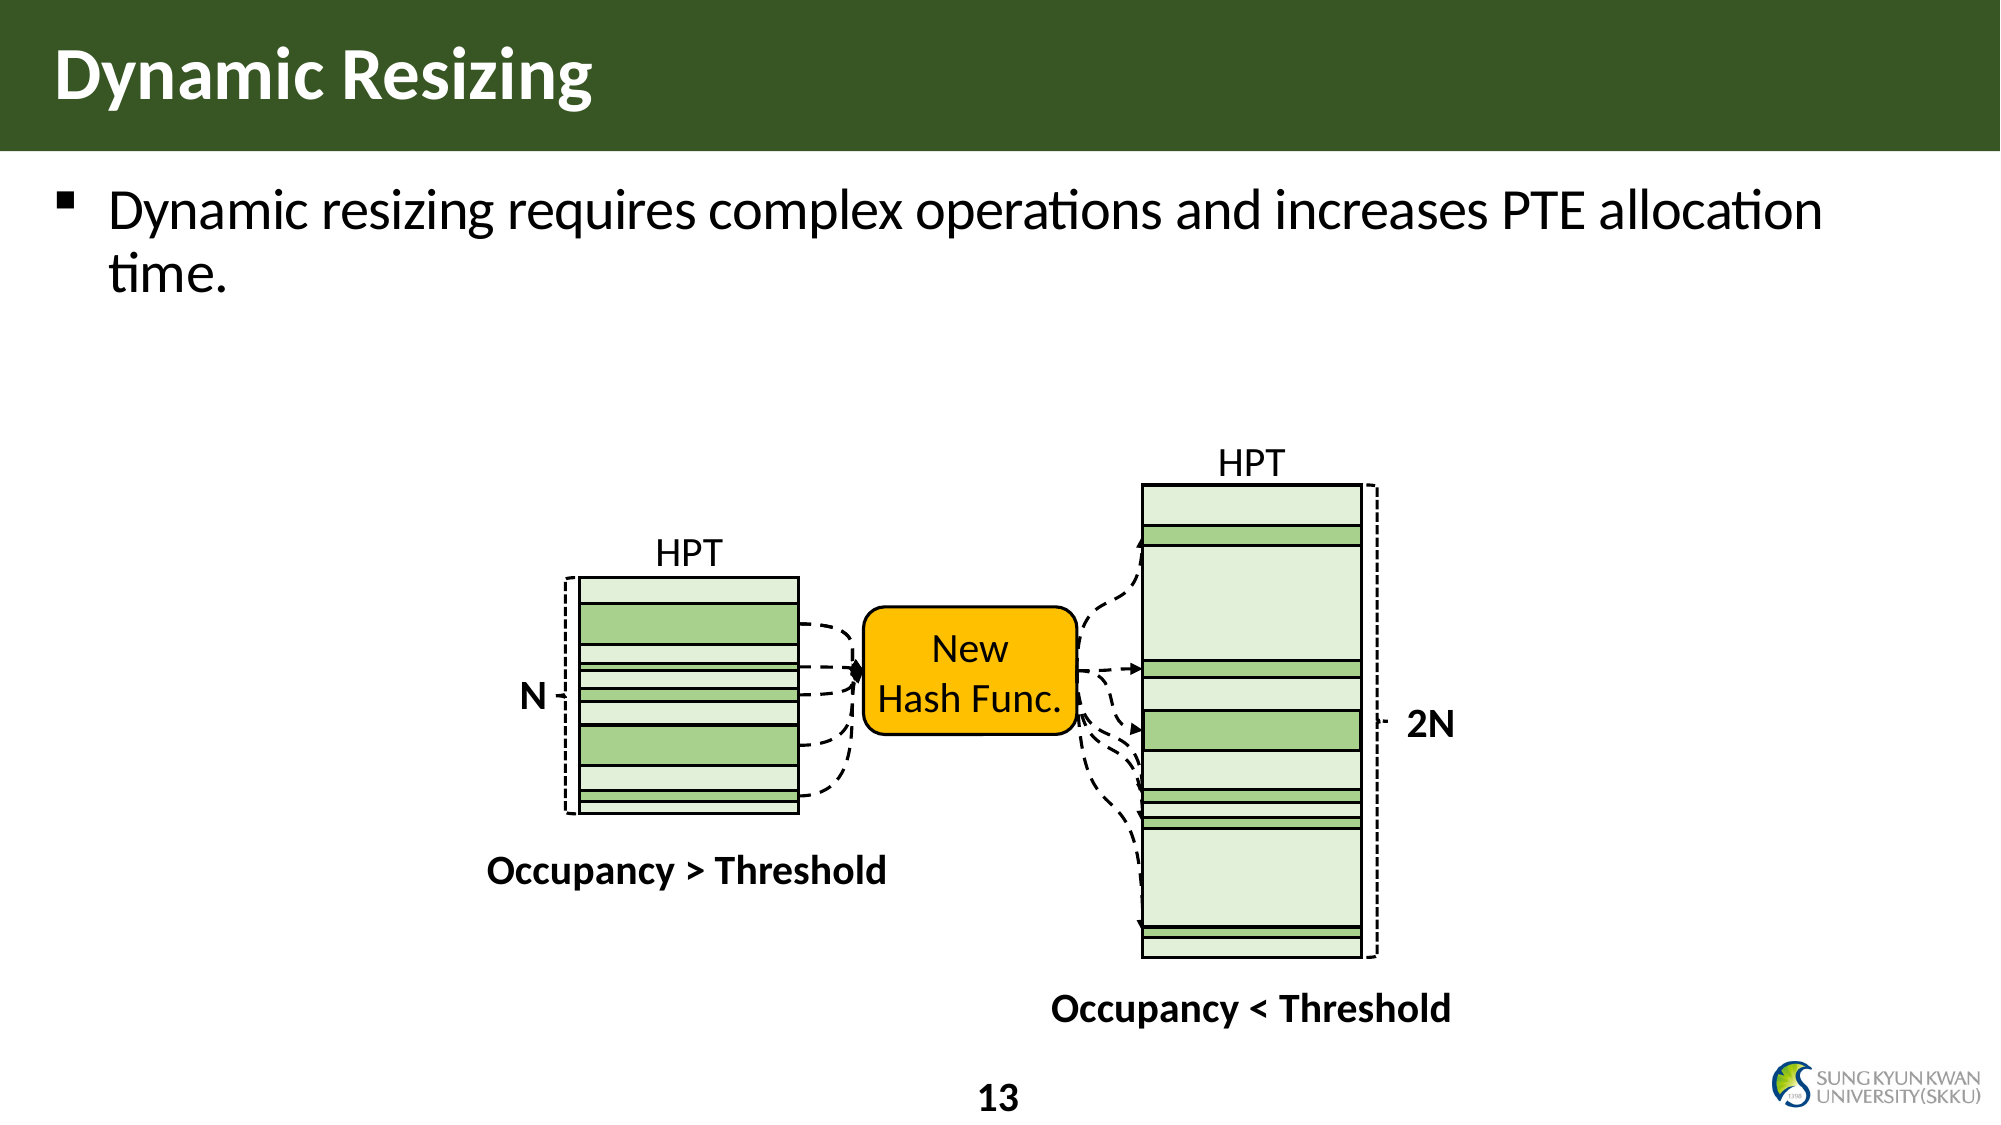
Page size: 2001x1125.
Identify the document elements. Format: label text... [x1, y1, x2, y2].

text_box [1076, 670, 1143, 731]
text_box [578, 790, 799, 802]
text_box [1142, 484, 1362, 524]
text_box Occupancy > Threshold [467, 836, 908, 899]
text_box HPT [1141, 433, 1362, 486]
title Dynamic Resizing [39, 0, 1957, 152]
text_box New Hash Func. [863, 605, 1076, 736]
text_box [1076, 731, 1143, 933]
text_box [1142, 926, 1363, 939]
text_box [1143, 817, 1363, 829]
text_box [1142, 939, 1362, 958]
picture [1768, 1058, 1984, 1109]
text_box [578, 577, 800, 633]
text_box [578, 798, 800, 815]
text_box [1143, 804, 1362, 817]
text_box [1143, 659, 1362, 678]
text_box [1143, 752, 1362, 789]
text_box [1143, 829, 1362, 926]
text_box [578, 724, 798, 767]
text_box [579, 603, 800, 645]
text_box Occupancy < Threshold [1031, 974, 1472, 1037]
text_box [1076, 535, 1143, 668]
text_box 13 [888, 1064, 1107, 1125]
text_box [798, 746, 864, 796]
text_box [557, 577, 577, 815]
text_box [1142, 524, 1362, 547]
text_box [578, 687, 798, 702]
text_box N [504, 666, 557, 719]
text_box 2N [1387, 695, 1475, 748]
text_box [1143, 709, 1362, 752]
text_box [578, 662, 798, 672]
text_box [1143, 678, 1362, 709]
text_box HPT [579, 523, 800, 576]
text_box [798, 623, 864, 670]
text_box [1143, 547, 1362, 659]
text_box [1366, 484, 1388, 958]
text_box [1143, 789, 1362, 804]
text_box [577, 633, 798, 797]
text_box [798, 670, 864, 746]
list Dynamic resizing requires complex operations and increases PTE allocation time. [40, 167, 1958, 1033]
